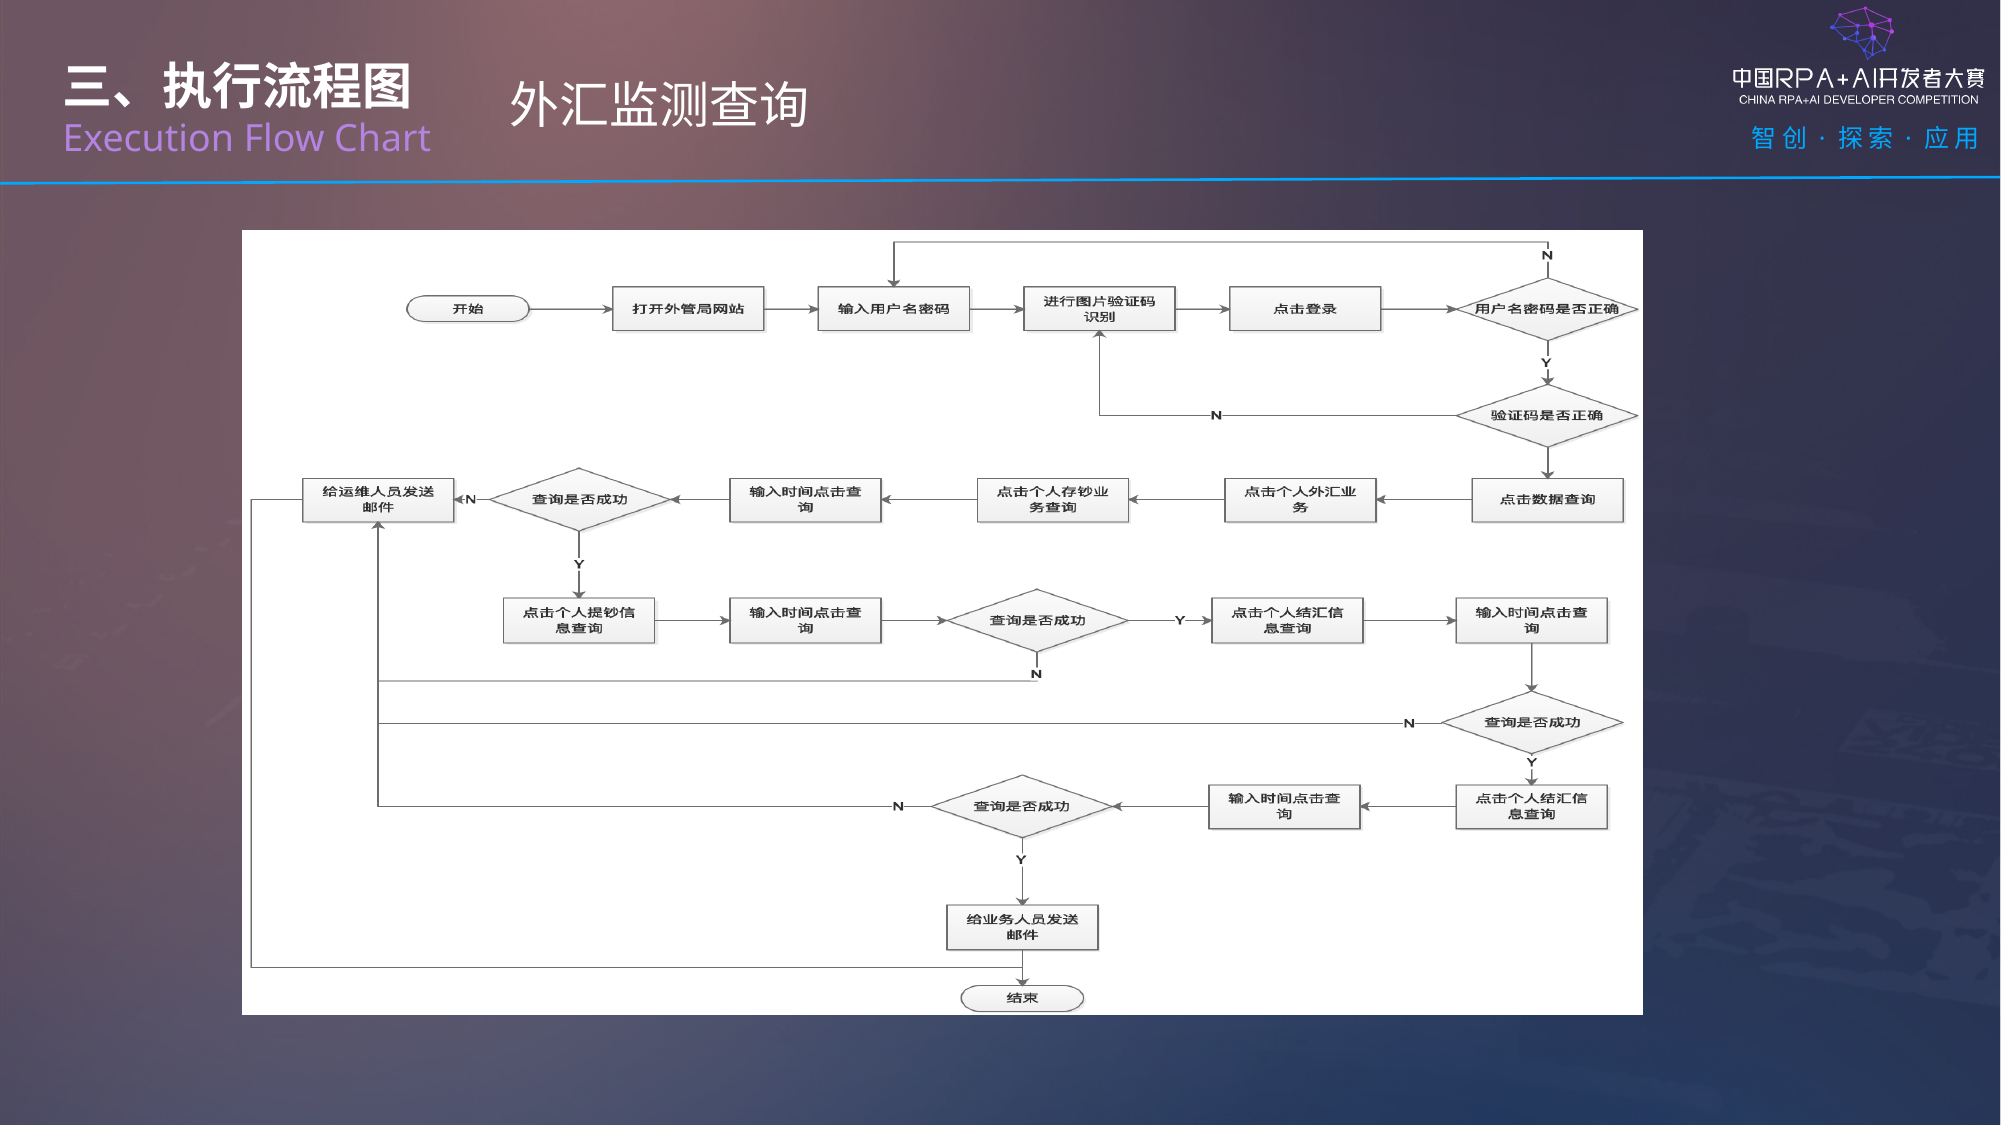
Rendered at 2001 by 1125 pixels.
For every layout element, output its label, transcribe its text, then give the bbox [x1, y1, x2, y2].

picture [0, 0, 2001, 177]
text_box 三、执行流程图 Execution Flow Chart [47, 46, 644, 167]
picture [0, 179, 2001, 1125]
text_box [0, 177, 2000, 184]
text_box 外汇监测查询 [644, 72, 2000, 134]
